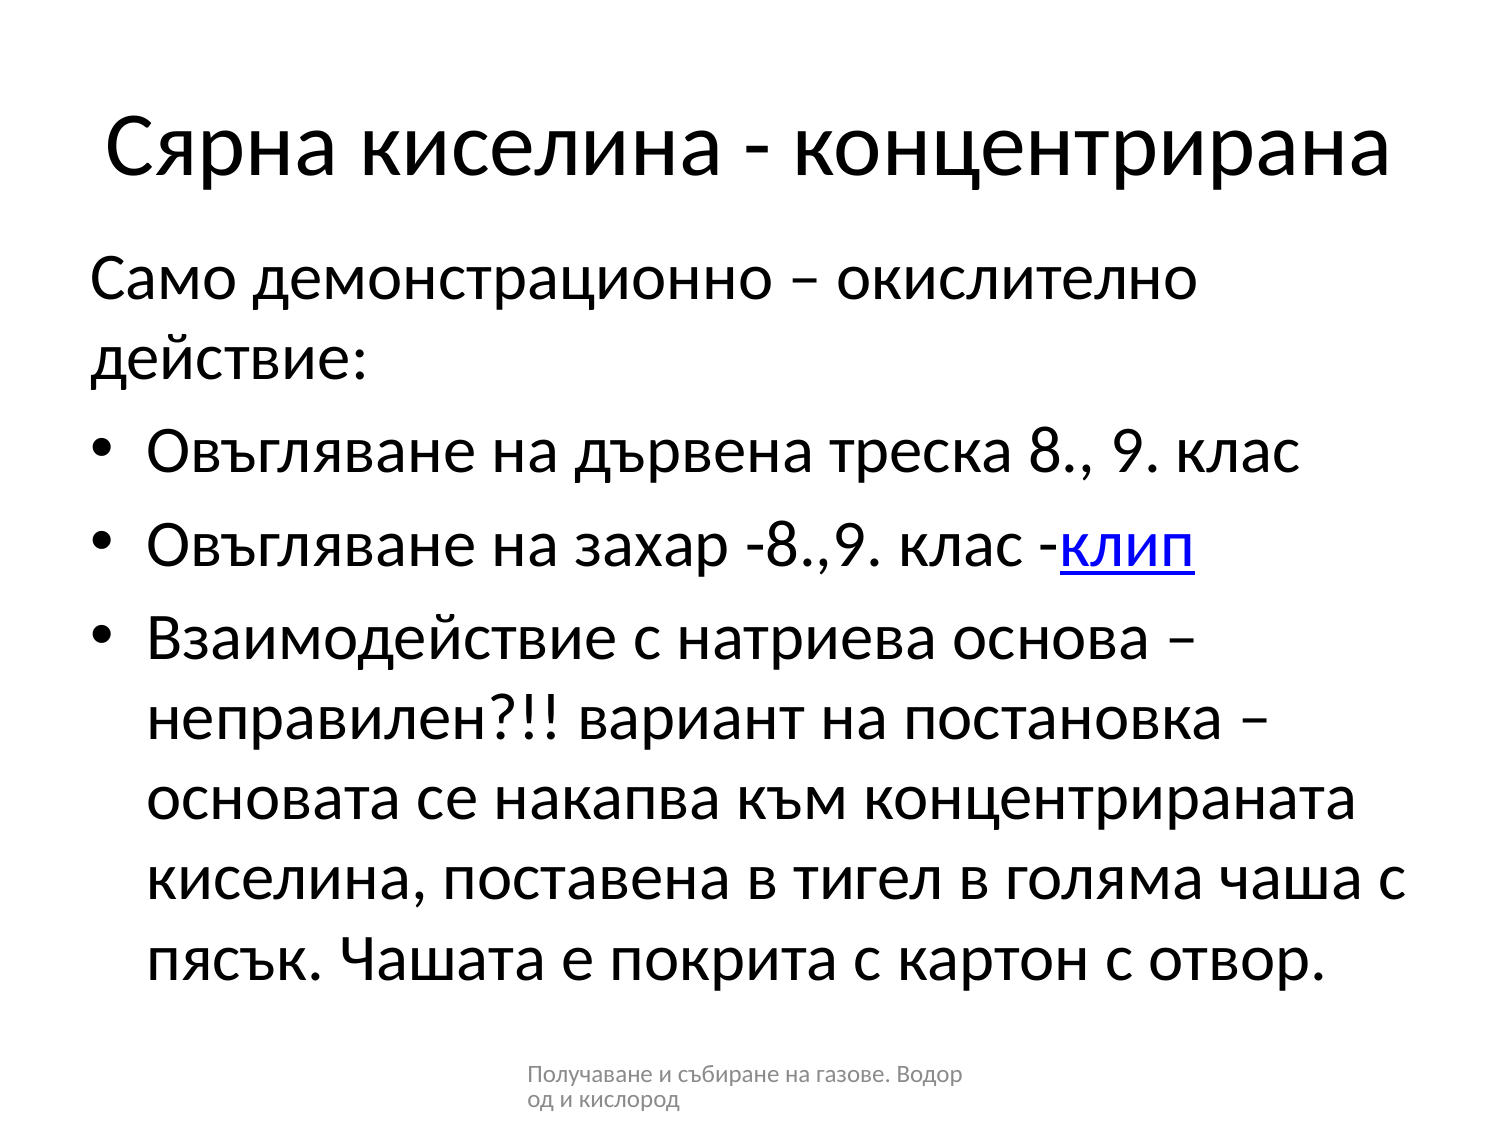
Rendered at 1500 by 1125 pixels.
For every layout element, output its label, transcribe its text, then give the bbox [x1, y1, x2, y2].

list Само демонстрационно – окислително действие: Овъгляване на дървена треска 8., 9. клас Овъгляване на захар -8.,9. клас -клип Взаимодействие с натриева основа – неправилен?!! вариант на постановка – основата се накапва към концентрираната киселина, поставена в тигел в голяма чаша с пясък. Чашата е покрита с картон с отвор. [75, 224, 1425, 1005]
title Сярна киселина - концентрирана [75, 45, 1425, 224]
footer Получаване и събиране на газове. Водород и кислород [512, 1042, 988, 1103]
